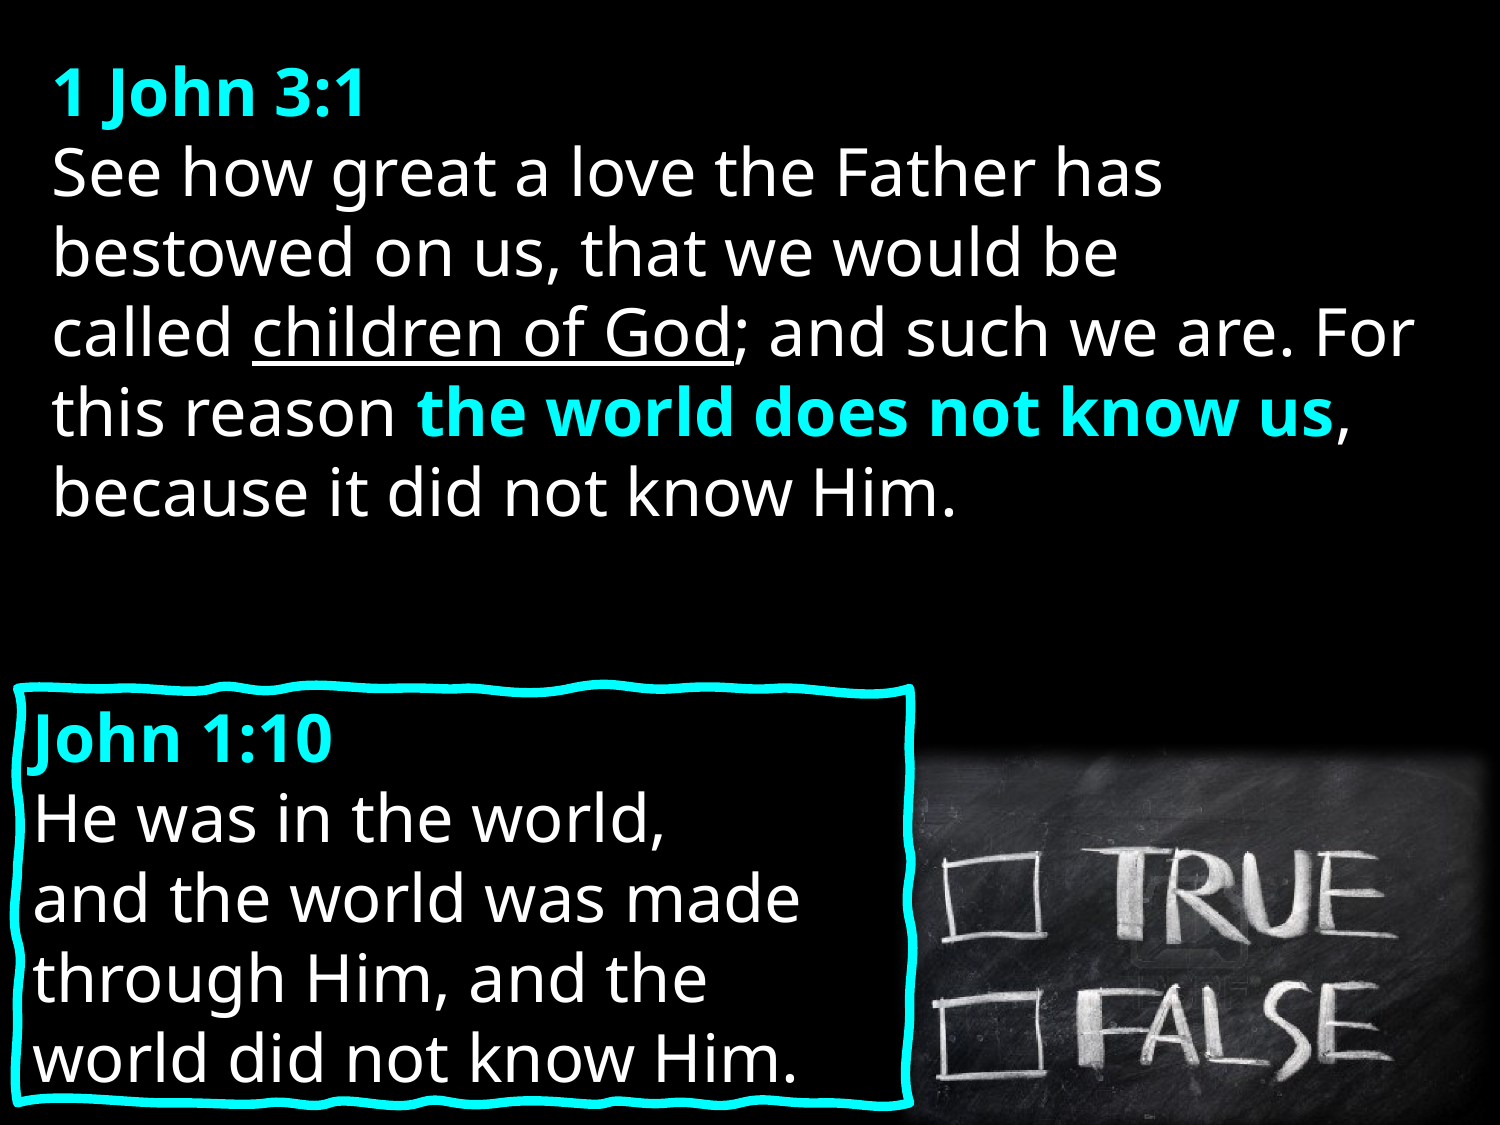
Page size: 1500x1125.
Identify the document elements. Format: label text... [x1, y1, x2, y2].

text_box John 1:10 He was in the world, and the world was made through Him, and the world did not know Him. [14, 684, 911, 1107]
text_box 1 John 3:1 See how great a love the Father has bestowed on us, that we would be called children of God; and such we are. For this reason the world does not know us, because it did not know Him. [36, 42, 1463, 537]
picture [891, 739, 1500, 1125]
